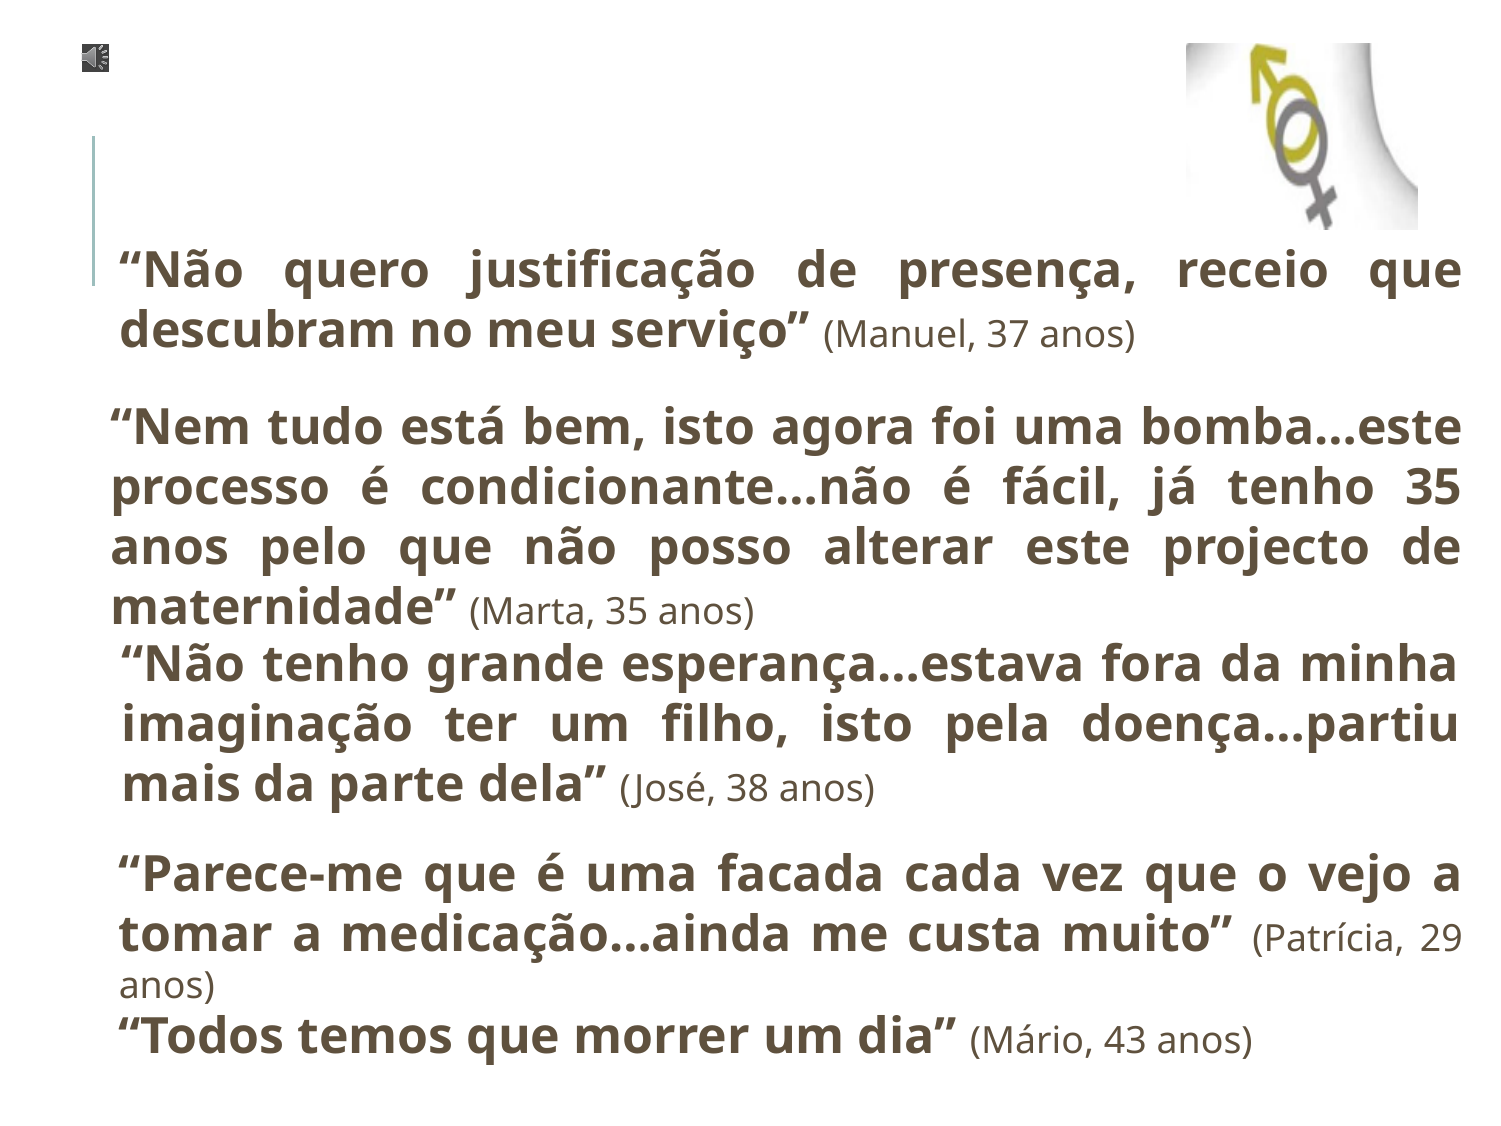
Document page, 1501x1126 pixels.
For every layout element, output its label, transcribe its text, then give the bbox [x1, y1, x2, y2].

text_box “Não quero justificação de presença, receio que descubram no meu serviço” (Manuel, 37 anos) [105, 230, 1478, 387]
text_box “Não tenho grande esperança…estava fora da minha imaginação ter um filho, isto pela doença…partiu mais da parte dela” (José, 38 anos) [107, 642, 1475, 819]
picture [1186, 43, 1418, 230]
text_box “Nem tudo está bem, isto agora foi uma bomba…este processo é condicionante…não é fácil, já tenho 35 anos pelo que não posso alterar este projecto de maternidade” (Marta, 35 anos) [95, 387, 1478, 642]
text_box “Parece-me que é uma facada cada vez que o vejo a tomar a medicação…ainda me custa muito” (Patrícia, 29 anos) [104, 833, 1478, 1014]
text_box “Todos temos que morrer um dia” (Mário, 43 anos) [103, 996, 1422, 1071]
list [80, 43, 111, 73]
